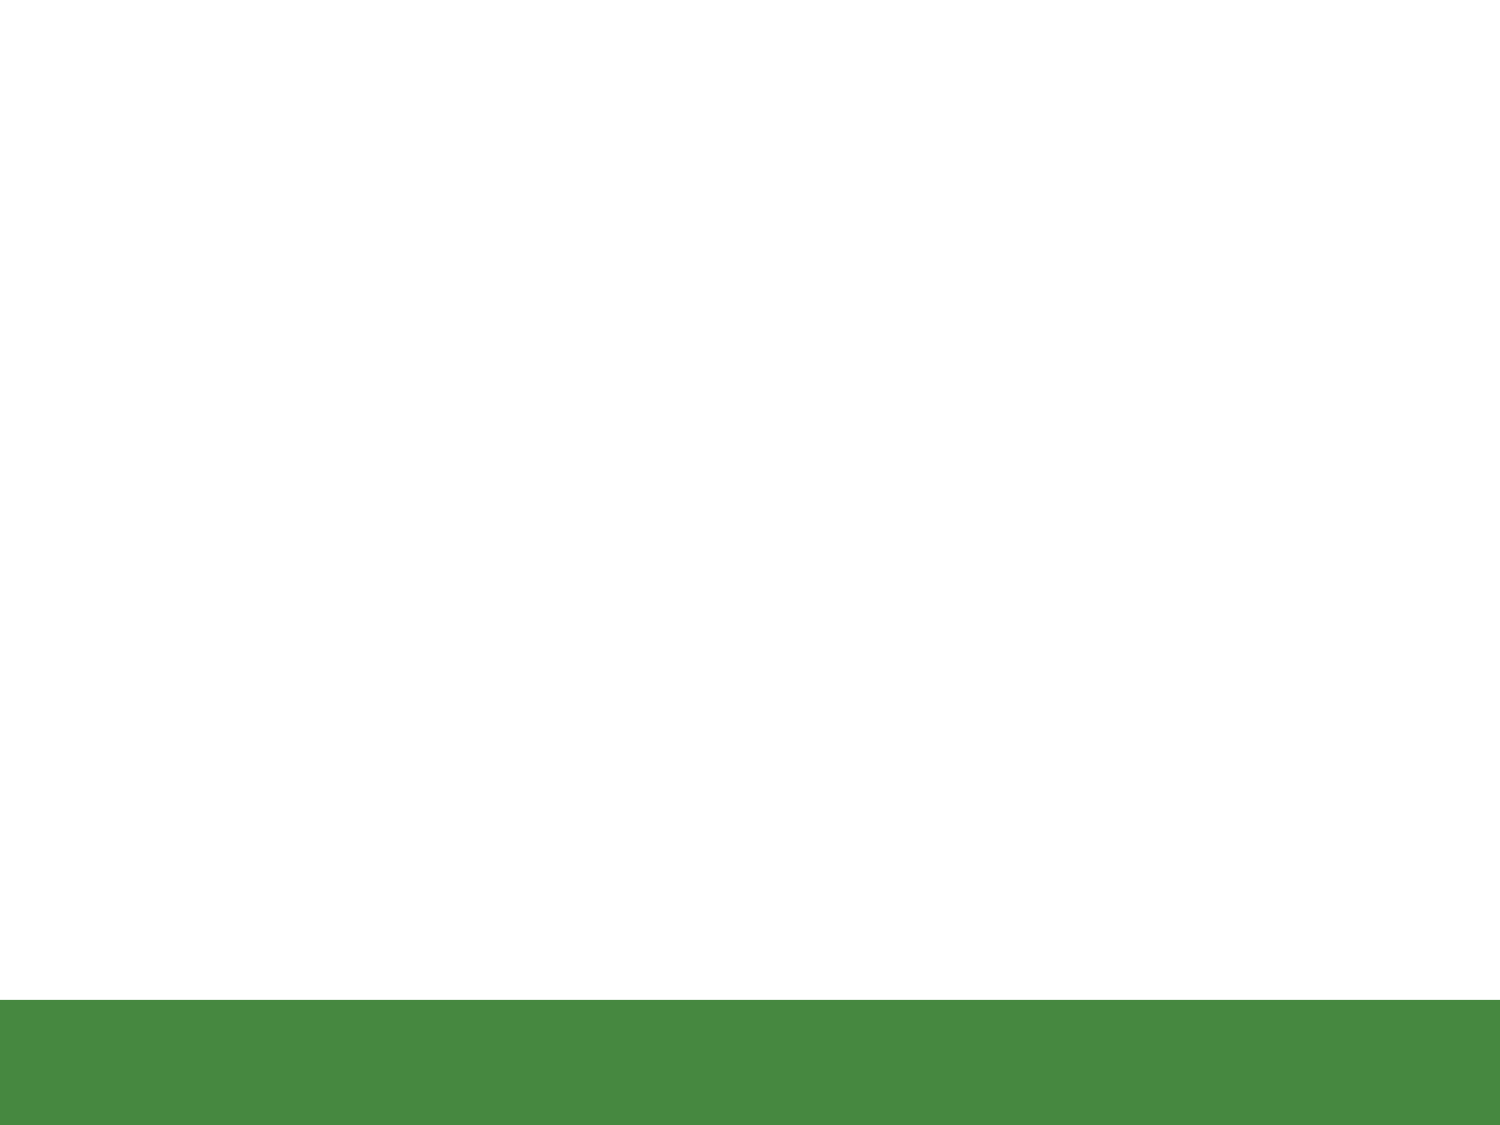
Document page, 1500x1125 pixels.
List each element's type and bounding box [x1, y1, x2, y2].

text_box [0, 998, 1500, 1125]
